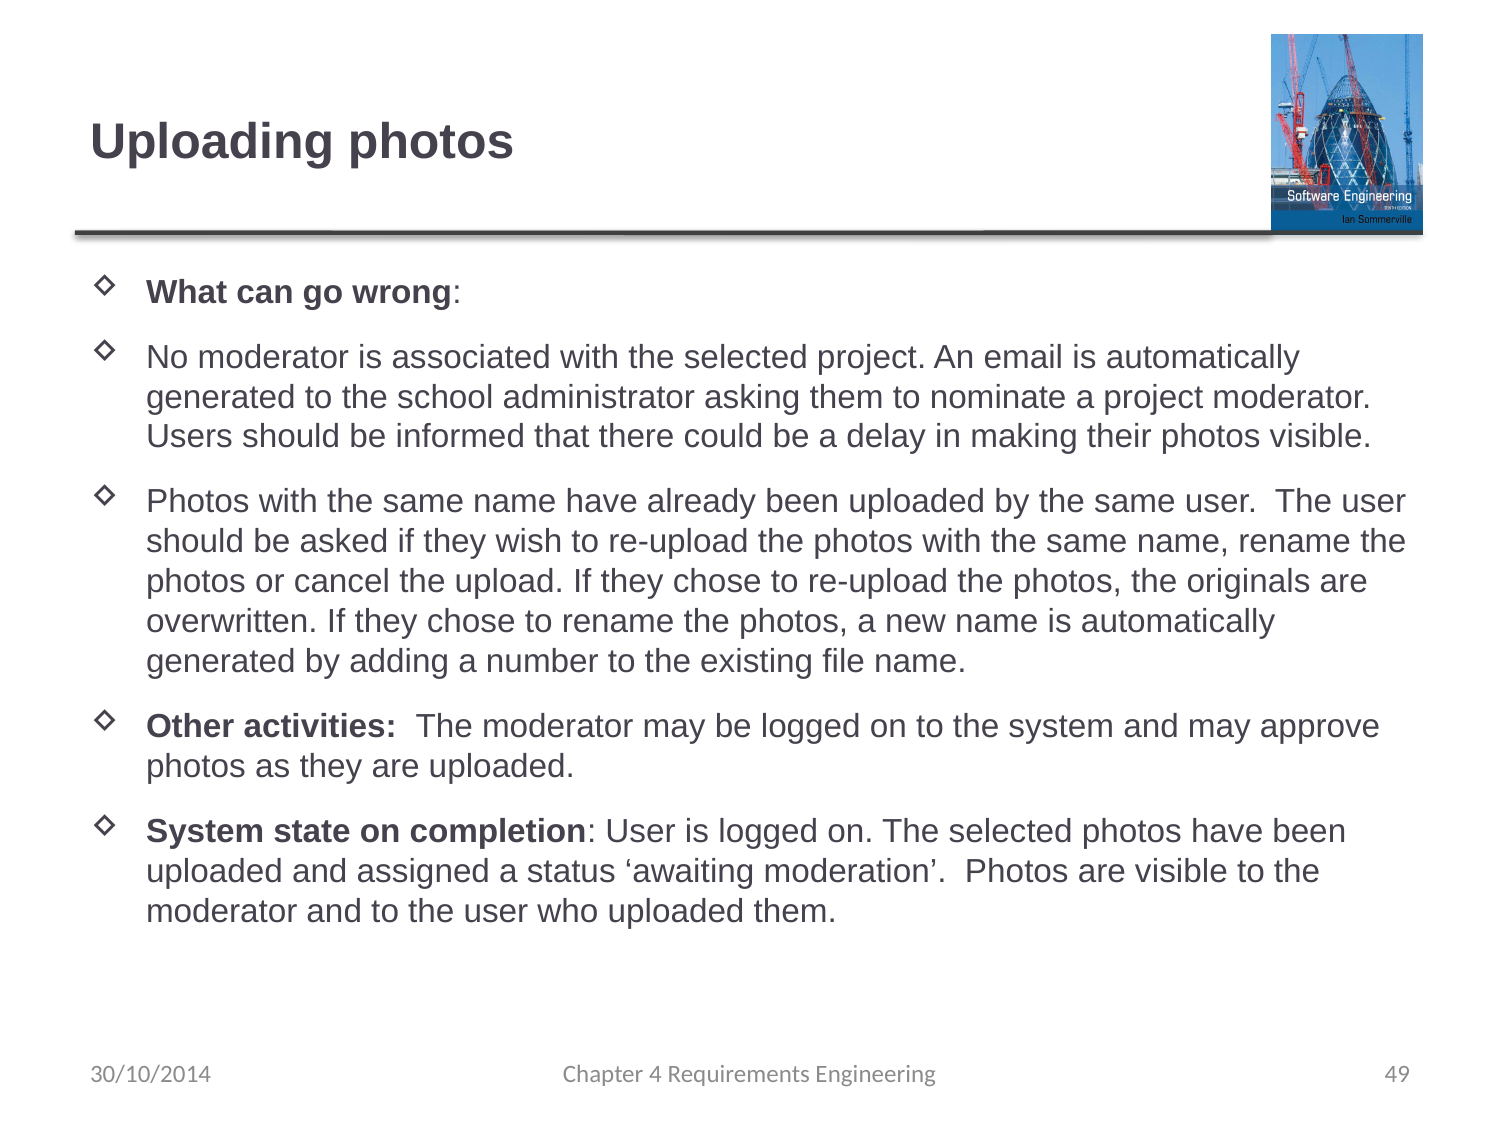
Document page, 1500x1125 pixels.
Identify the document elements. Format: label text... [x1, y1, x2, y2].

picture [1271, 34, 1423, 230]
footer Chapter 4 Requirements Engineering [512, 1042, 988, 1103]
slide_number 49 [1074, 1042, 1425, 1103]
title Uploading photos [74, 44, 1272, 233]
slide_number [75, 1042, 425, 1103]
list What can go wrong: No moderator is associated with the selected project. An email is automatically generated to the school administrator asking them to nominate a project moderator. Users should be informed that there could be a delay in making their photos visible. Photos with the same name have already been uploaded by the same user. The user should be asked if they wish to re-upload the photos with the same name, rename the photos or cancel the upload. If they chose to re-upload the photos, the originals are overwritten. If they chose to rename the photos, a new name is automatically generated by adding a number to the existing file name. Other activities: The moderator may be logged on to the system and may approve photos as they are uploaded. System state on completion: User is logged on. The selected photos have been uploaded and assigned a status ‘awaiting moderation’. Photos are visible to the moderator and to the user who uploaded them. [75, 262, 1425, 1005]
